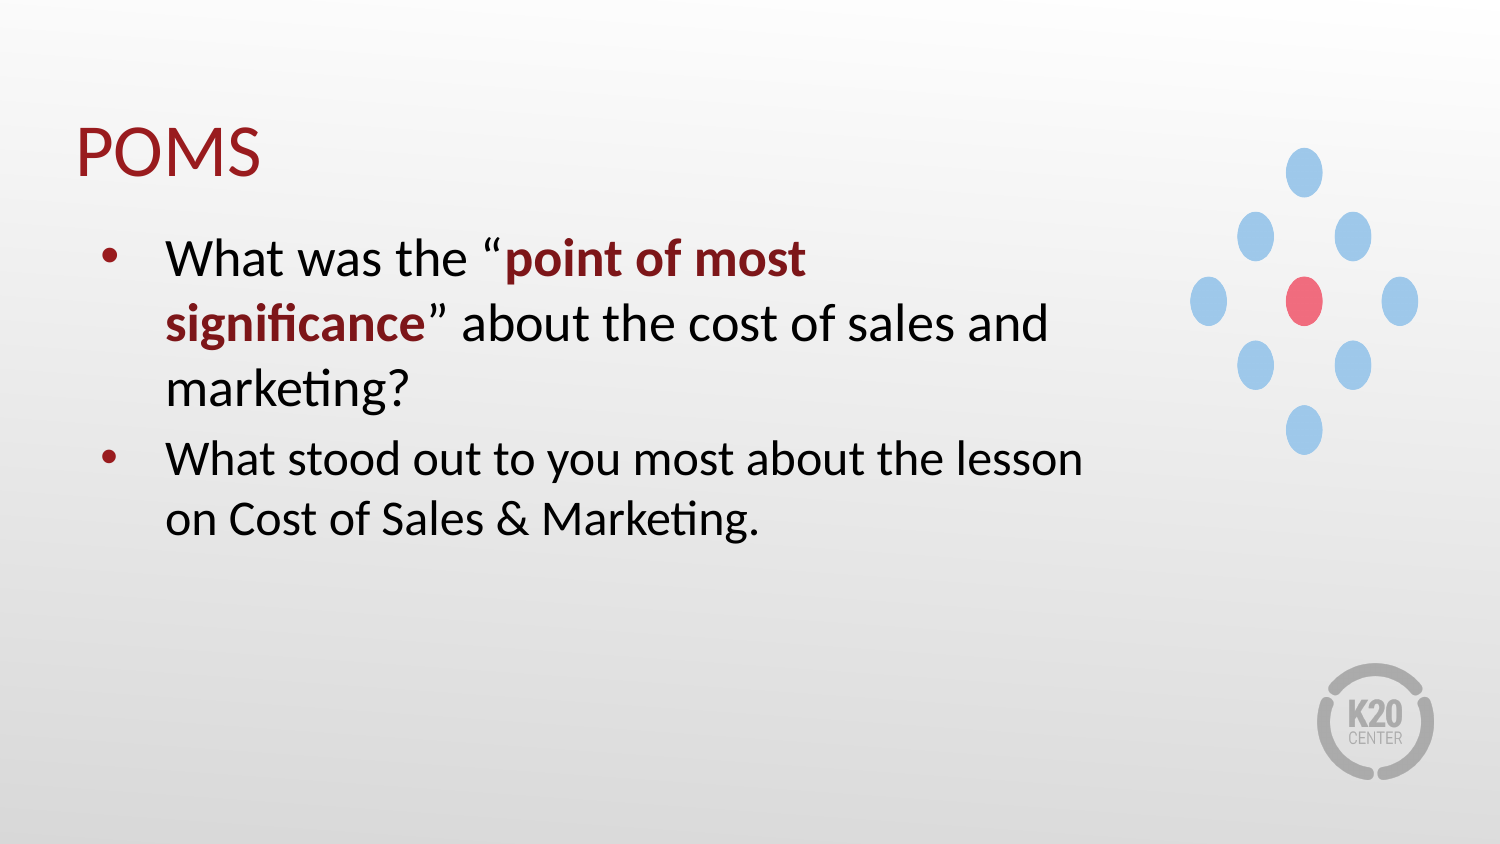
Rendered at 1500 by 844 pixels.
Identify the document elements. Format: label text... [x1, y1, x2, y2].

list What was the “point of most significance” about the cost of sales and marketing? What stood out to you most about the lesson on Cost of Sales & Marketing. [75, 214, 1106, 779]
picture [1300, 646, 1451, 797]
title POMS [75, 50, 1425, 191]
picture [1167, 139, 1443, 463]
